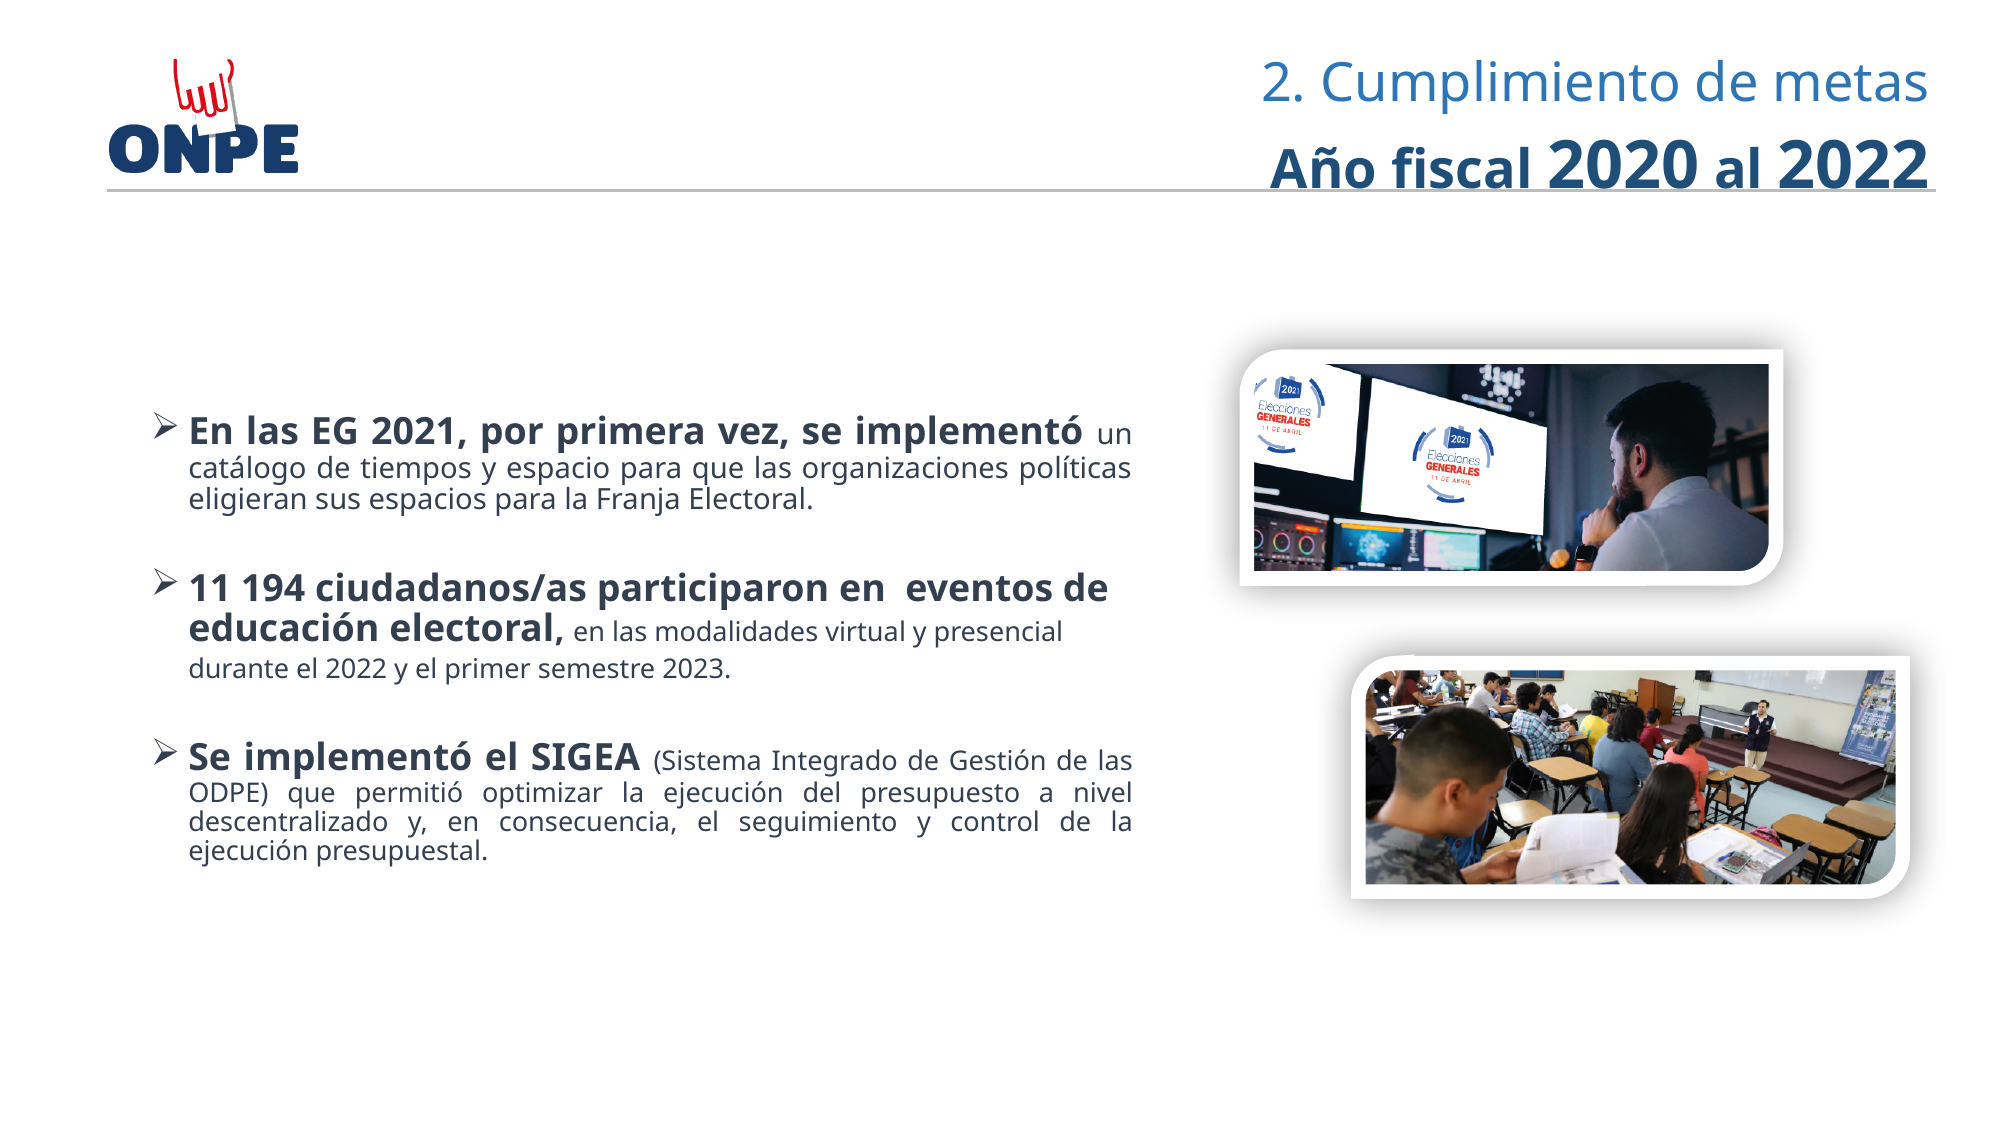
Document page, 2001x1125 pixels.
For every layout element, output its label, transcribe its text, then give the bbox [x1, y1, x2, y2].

picture [1358, 663, 1903, 892]
text_box En las EG 2021, por primera vez, se implementó un catálogo de tiempos y espacio para que las organizaciones políticas eligieran sus espacios para la Franja Electoral. 11 194 ciudadanos/as participaron en eventos de educación electoral, en las modalidades virtual y presencial durante el 2022 y el primer semestre 2023. Se implementó el SIGEA (Sistema Integrado de Gestión de las ODPE) que permitió optimizar la ejecución del presupuesto a nivel descentralizado y, en consecuencia, el seguimiento y control de la ejecución presupuestal. [135, 326, 1148, 953]
text_box 2. Cumplimiento de metas Año fiscal 2020 al 2022 [566, 39, 1946, 209]
picture [109, 59, 298, 173]
picture [1246, 356, 1776, 579]
